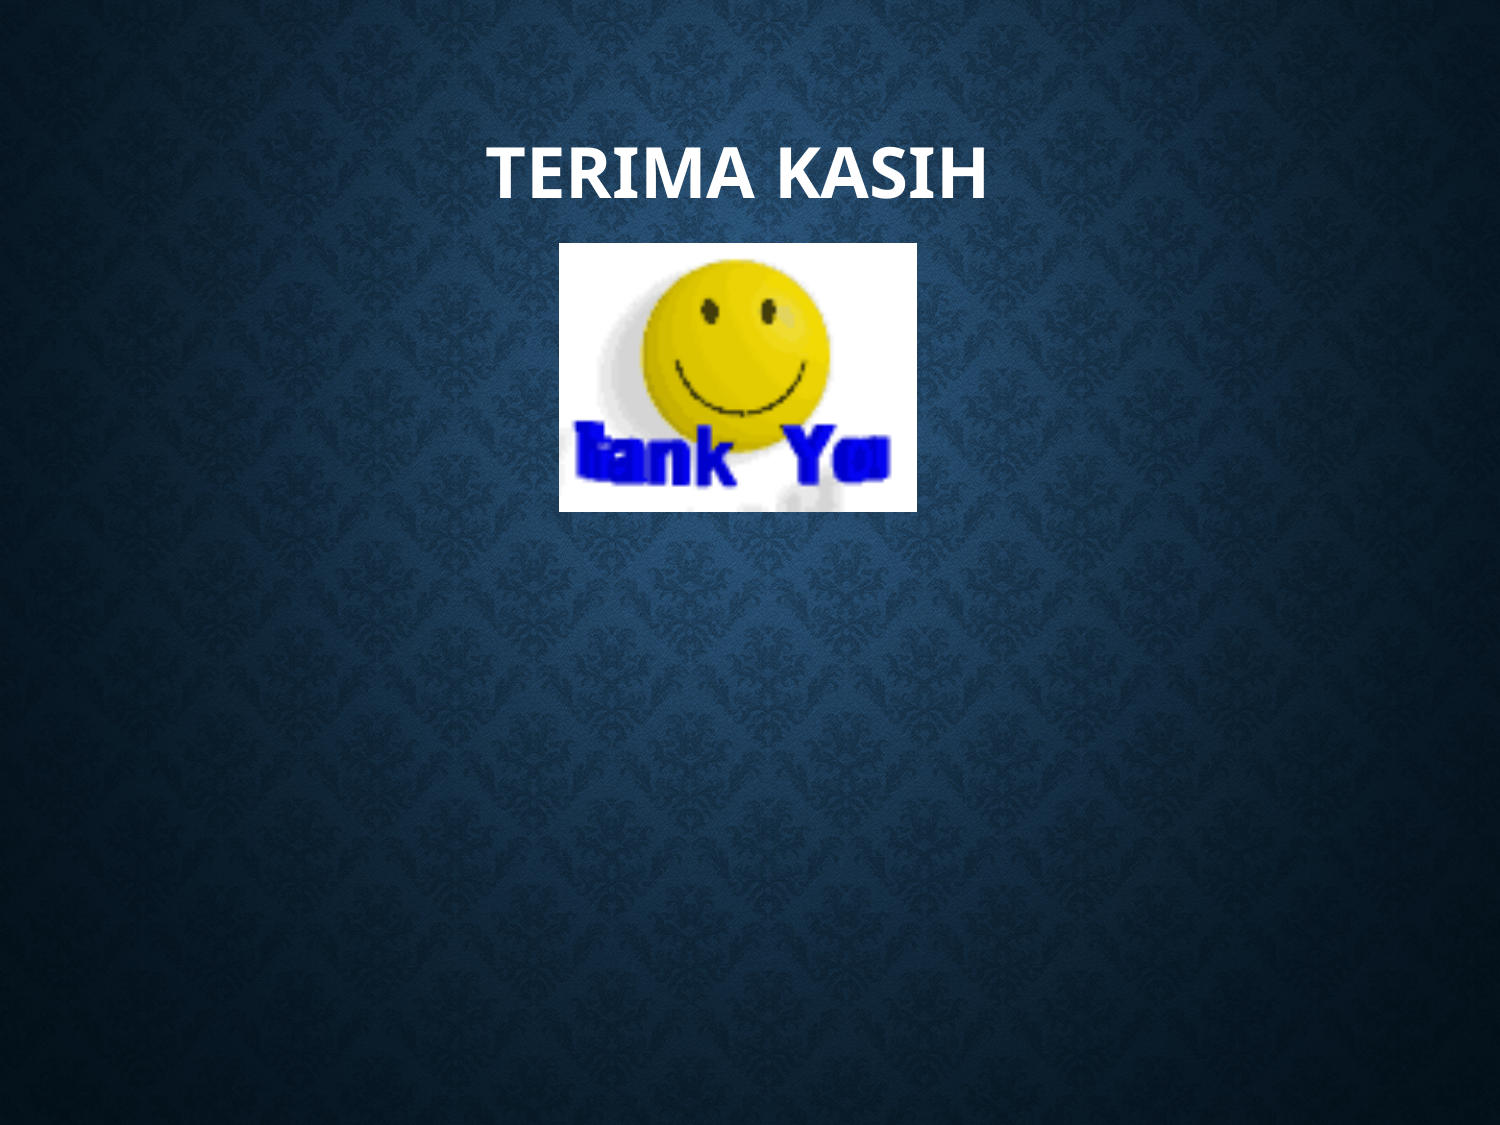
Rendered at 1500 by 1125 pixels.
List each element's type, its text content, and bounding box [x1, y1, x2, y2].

title Terima kasih [101, 66, 1376, 284]
picture [559, 242, 918, 512]
